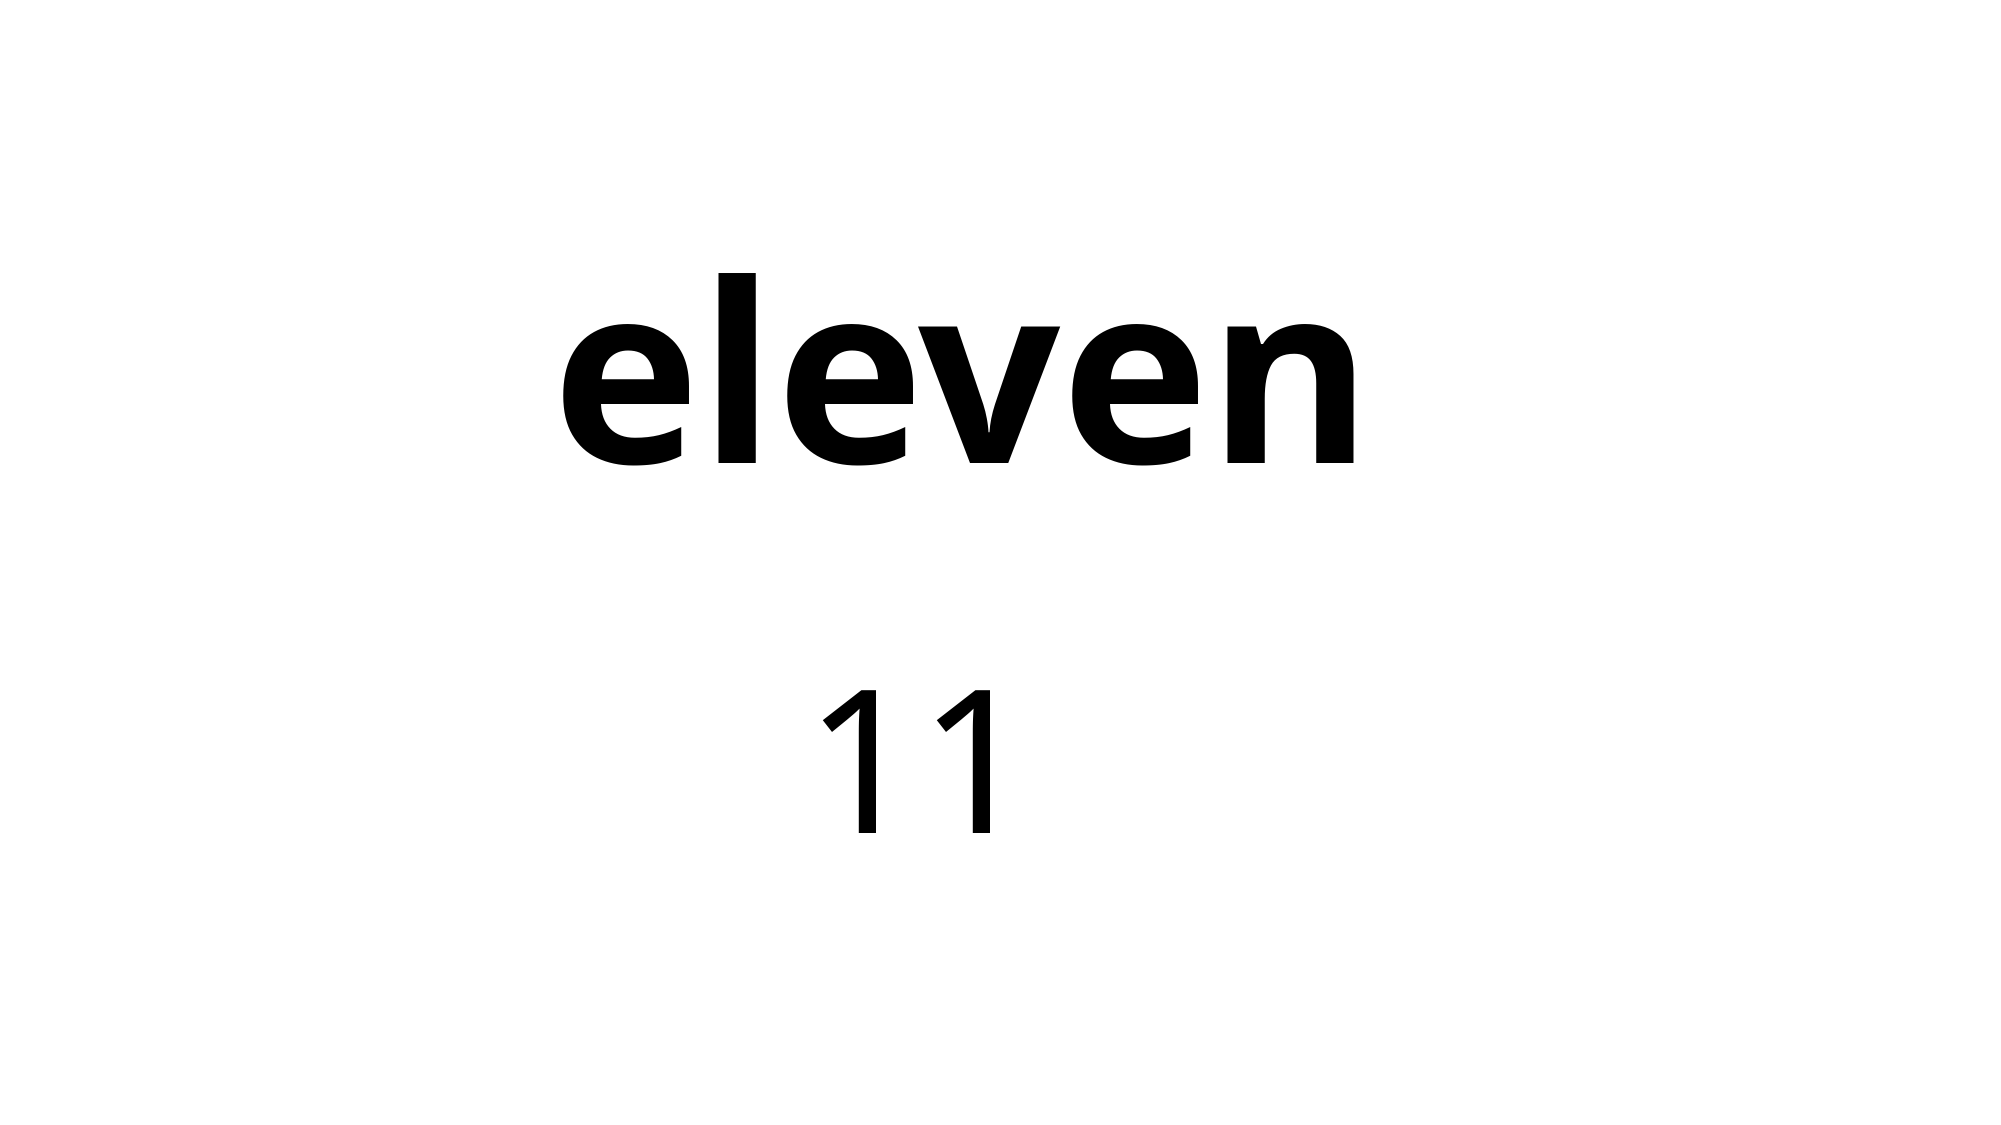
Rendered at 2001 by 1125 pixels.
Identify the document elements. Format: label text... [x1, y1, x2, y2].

title eleven [212, 324, 1713, 525]
subtitle 11 [170, 653, 1670, 925]
